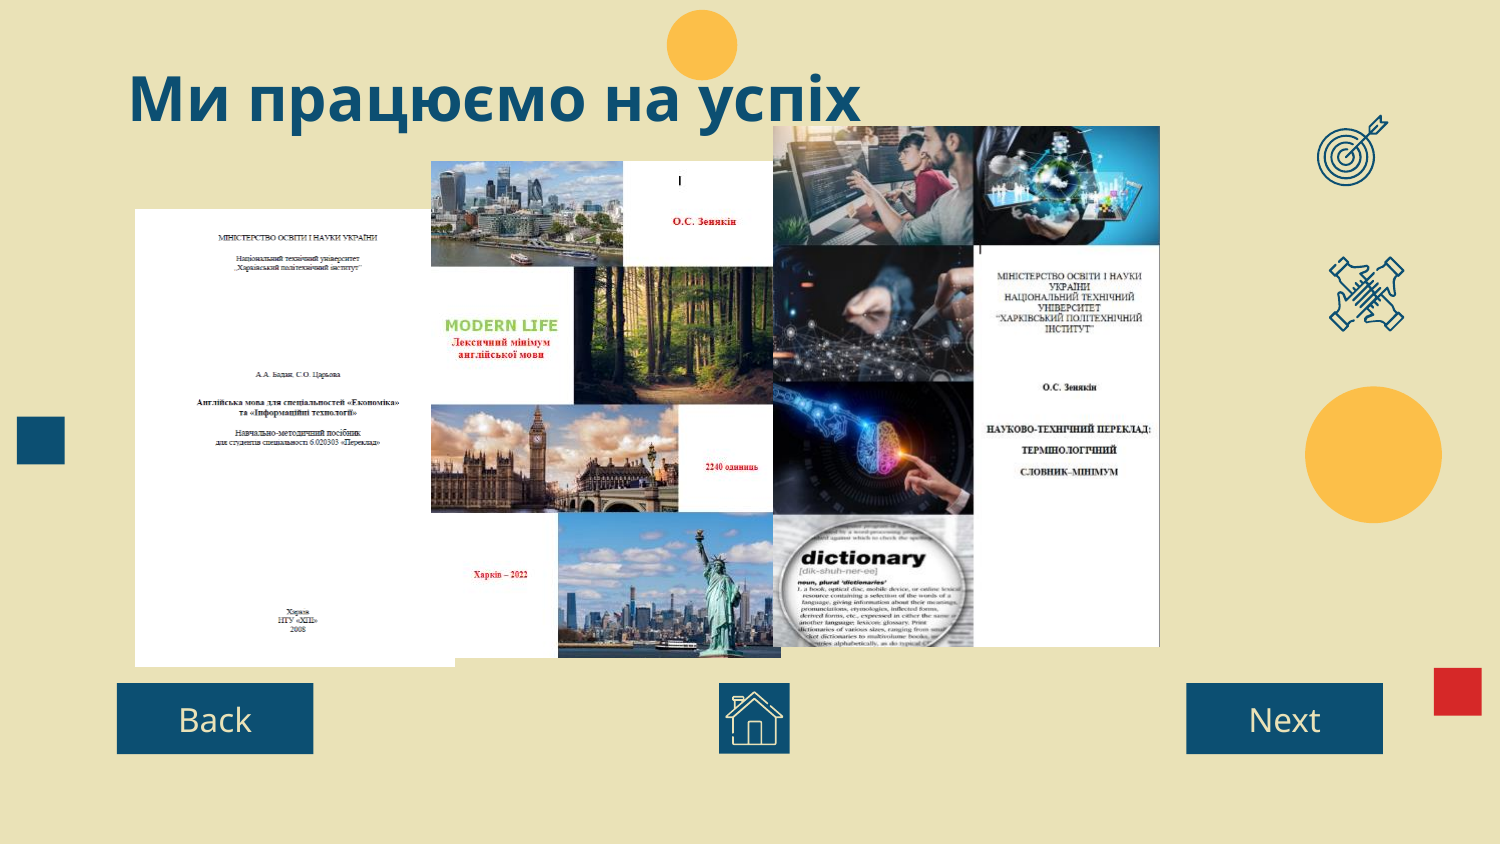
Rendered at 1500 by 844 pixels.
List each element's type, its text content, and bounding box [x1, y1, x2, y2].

text_box [1316, 114, 1389, 187]
text_box Back [116, 683, 314, 755]
text_box [1328, 256, 1405, 332]
text_box [719, 683, 790, 754]
title Ми працюємо на успіх [112, 43, 1379, 138]
text_box Next [1186, 683, 1383, 755]
text_box [725, 691, 784, 746]
text_box [1305, 386, 1442, 524]
picture [135, 126, 1160, 667]
